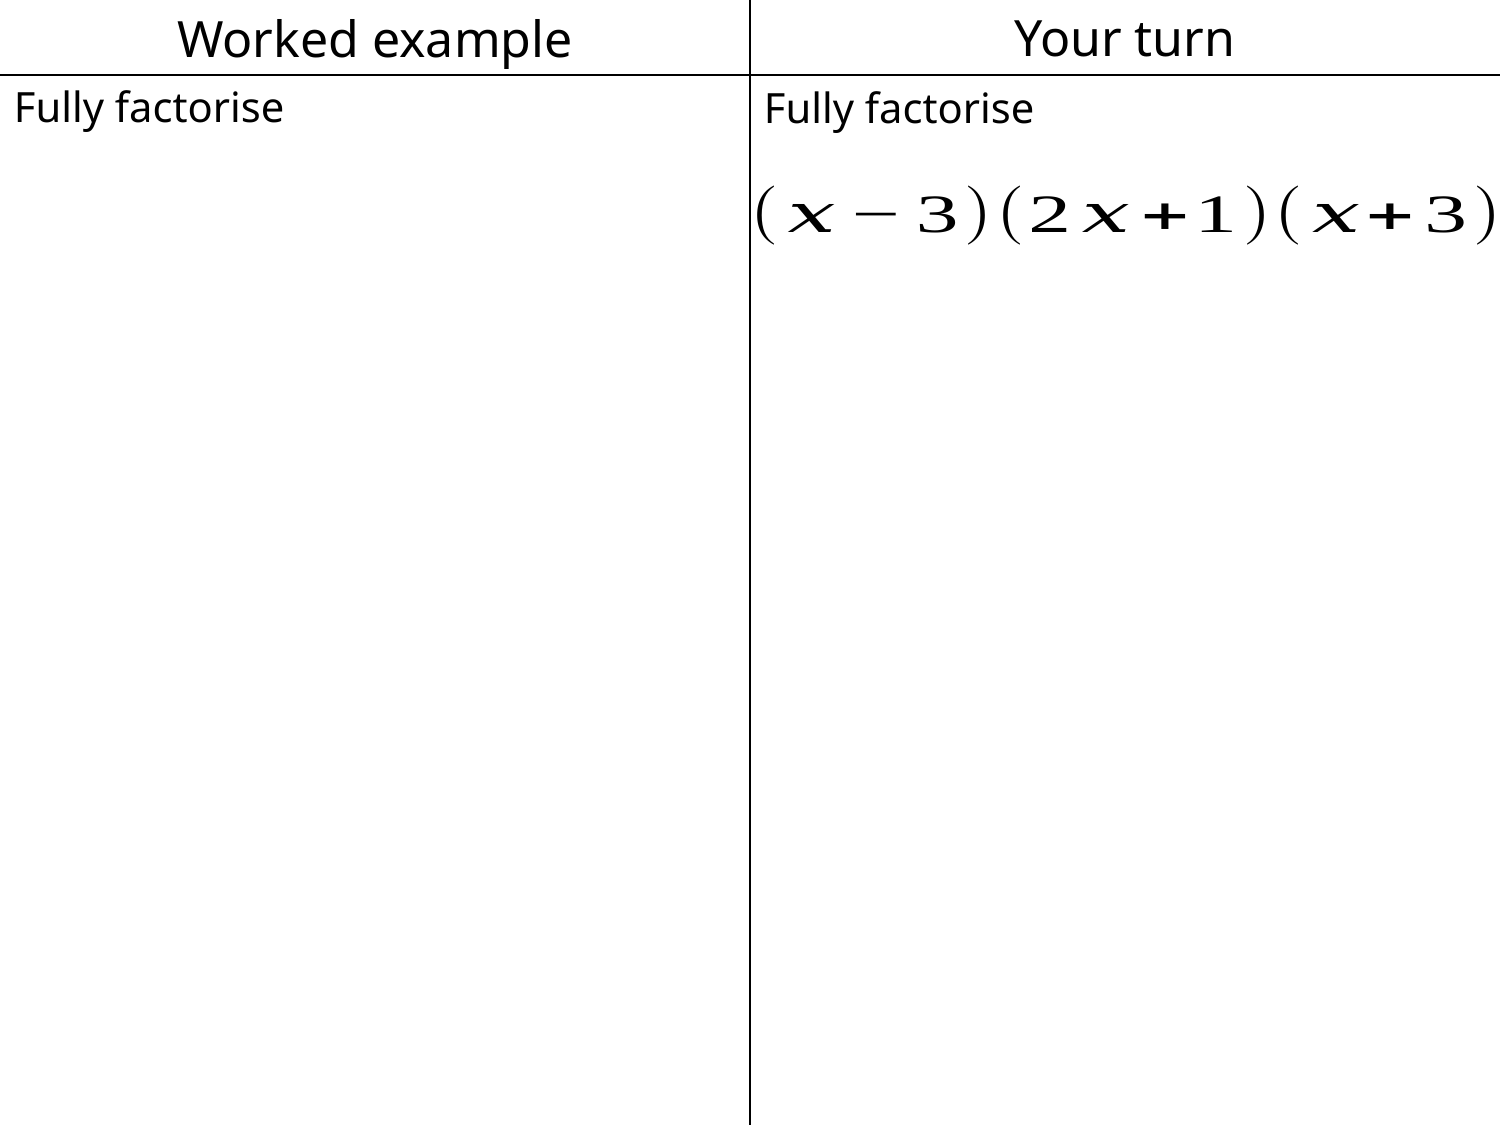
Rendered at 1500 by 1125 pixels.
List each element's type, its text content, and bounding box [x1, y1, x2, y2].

text_box Your turn [751, 0, 1500, 74]
text_box Worked example [0, 0, 749, 74]
